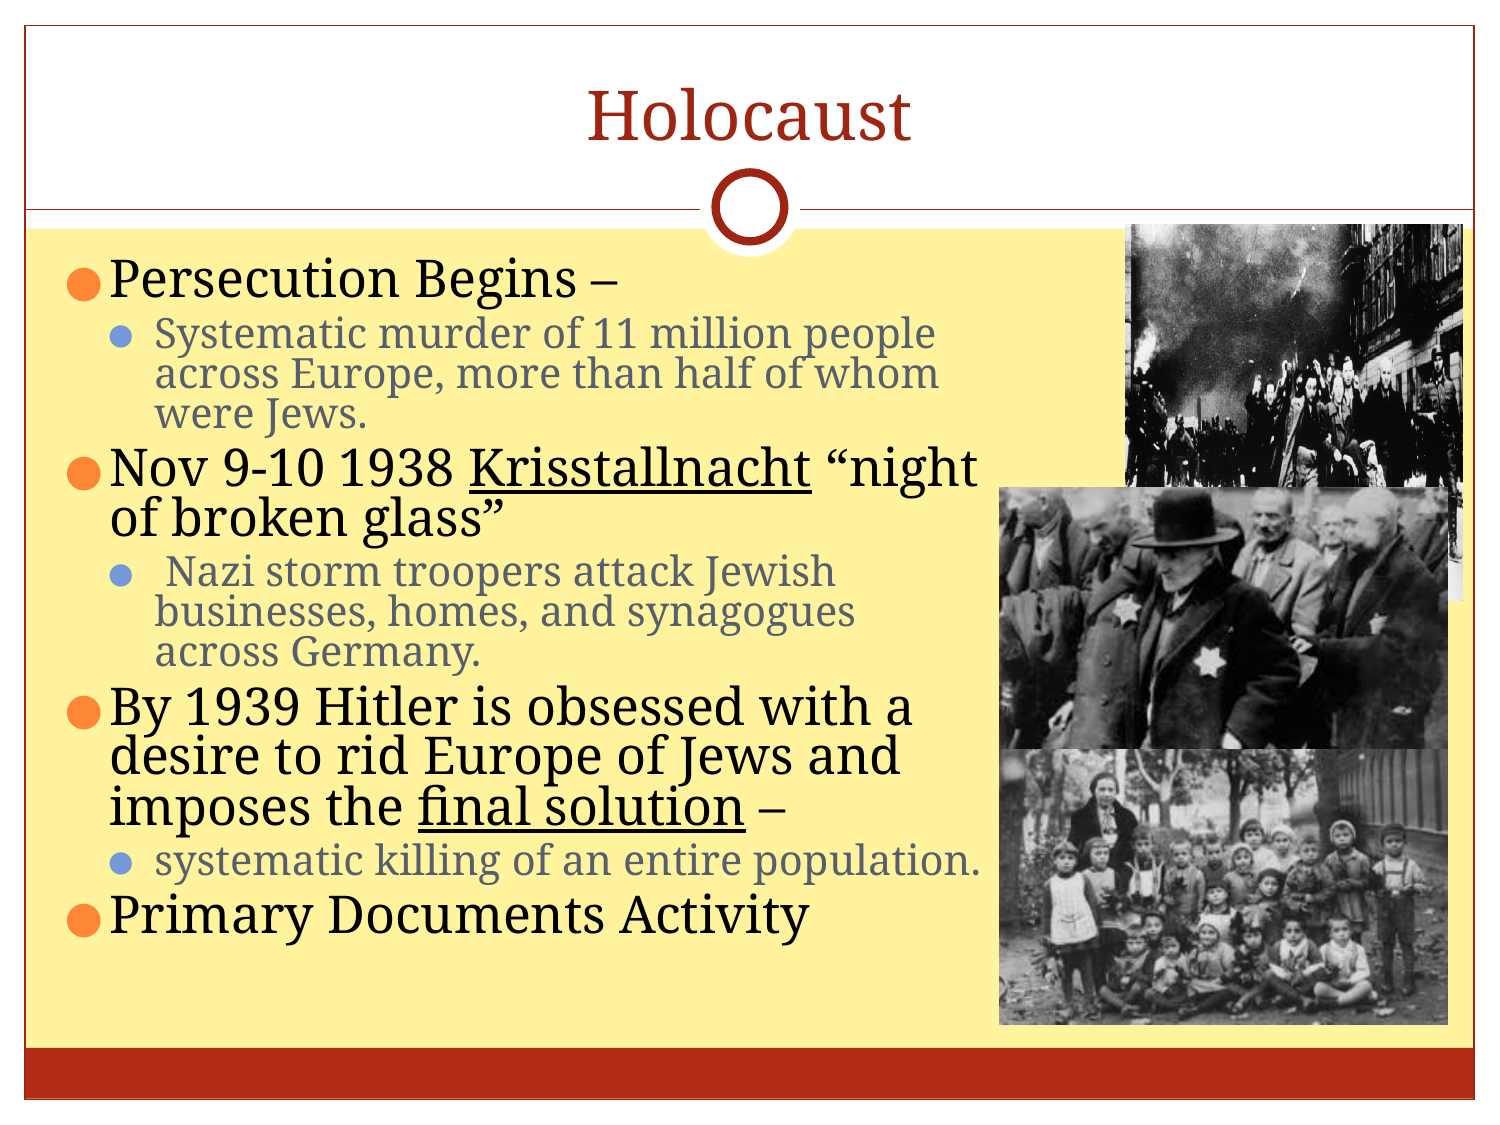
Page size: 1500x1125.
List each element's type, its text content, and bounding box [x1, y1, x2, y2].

picture [999, 224, 1464, 1026]
list Persecution Begins – Systematic murder of 11 million people across Europe, more than half of whom were Jews. Nov 9-10 1938 Krisstallnacht “night of broken glass” Nazi storm troopers attack Jewish businesses, homes, and synagogues across Germany. By 1939 Hitler is obsessed with a desire to rid Europe of Jews and imposes the final solution – systematic killing of an entire population. Primary Documents Activity [49, 250, 1000, 1001]
title Holocaust [49, 37, 1450, 162]
